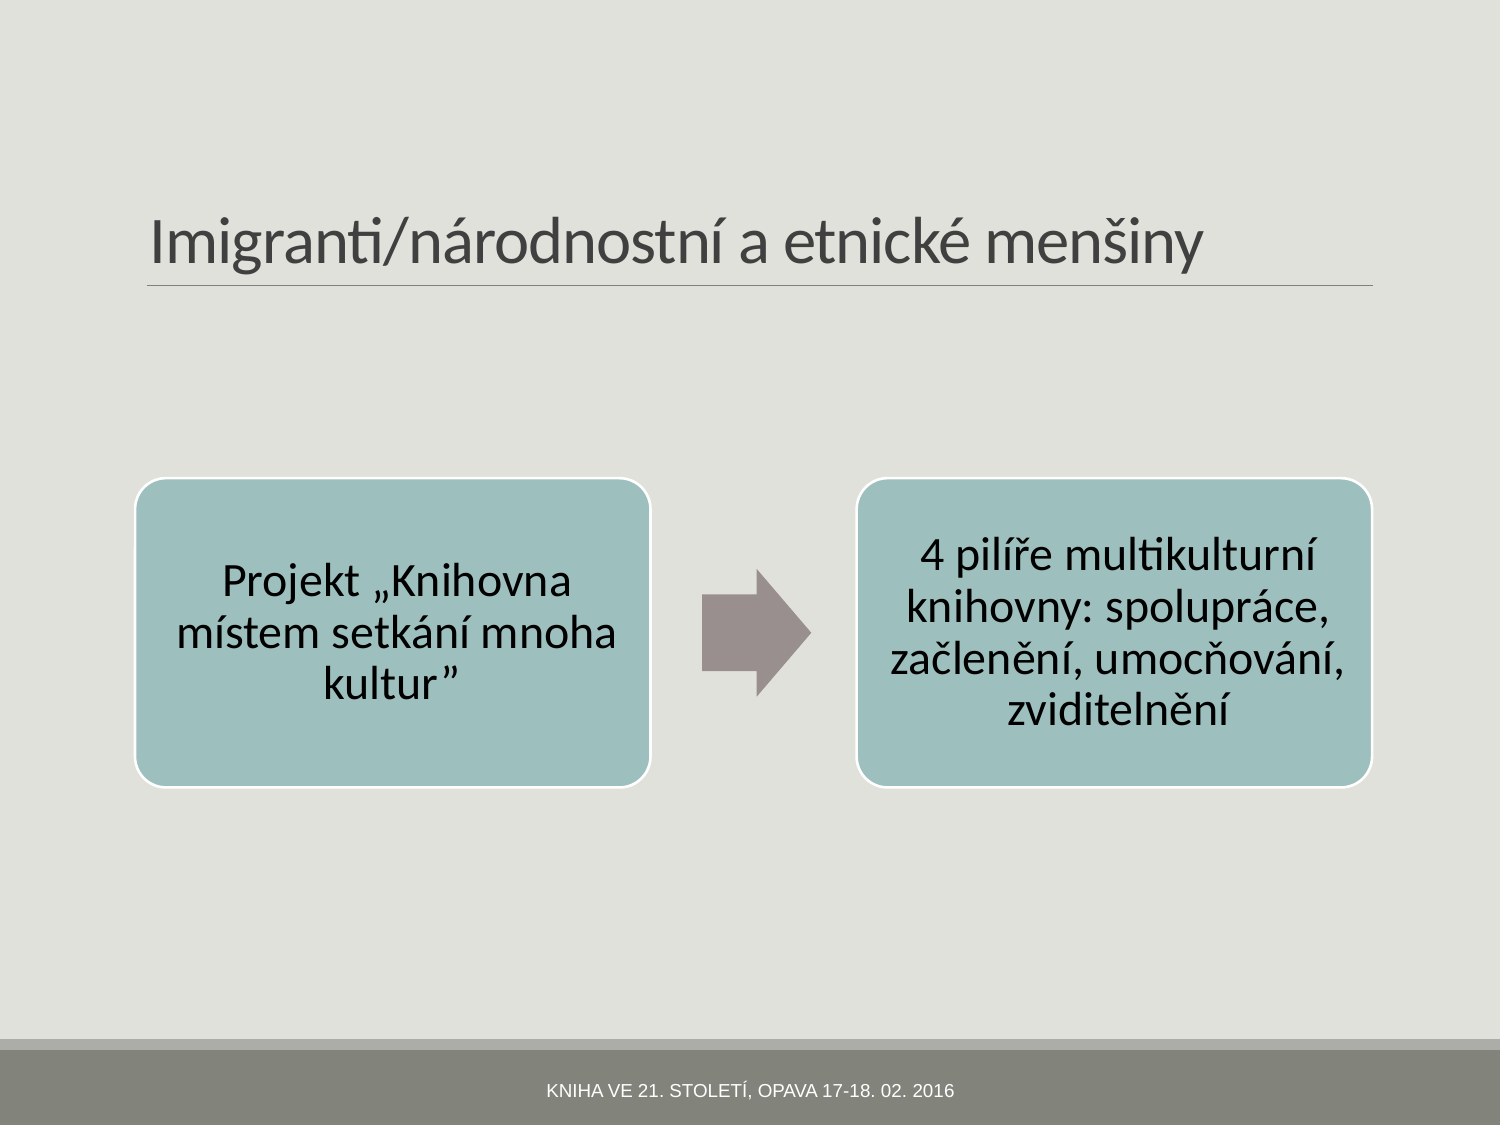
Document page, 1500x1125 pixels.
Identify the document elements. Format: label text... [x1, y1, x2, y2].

footer Kniha ve 21. století, Opava 17-18. 02. 2016 [453, 1059, 1047, 1120]
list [134, 302, 1373, 964]
title Imigranti/národnostní a etnické menšiny [134, 47, 1373, 285]
